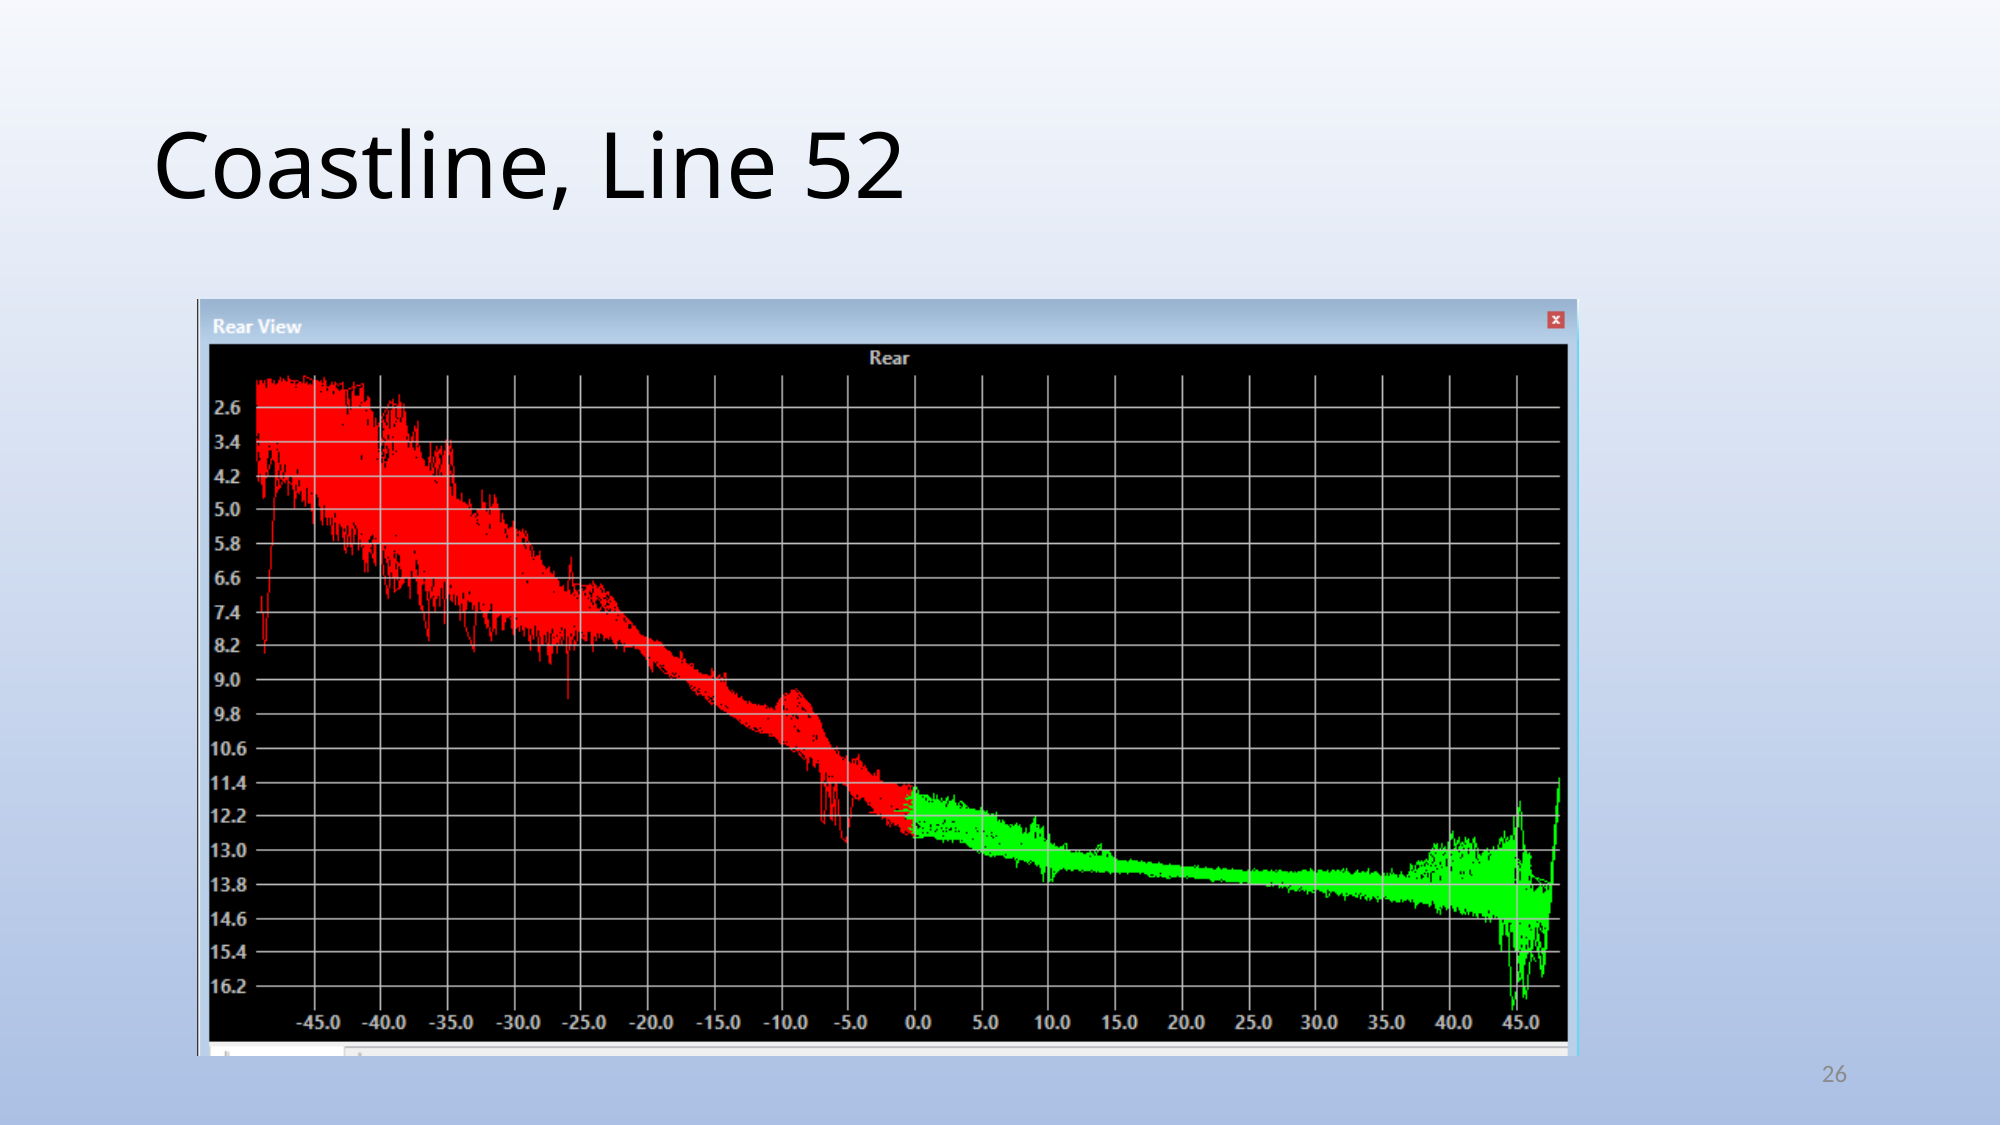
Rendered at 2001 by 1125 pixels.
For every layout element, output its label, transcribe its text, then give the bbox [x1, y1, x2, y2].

title Coastline, Line 52 [137, 59, 1863, 278]
picture [197, 299, 1579, 1056]
slide_number 26 [1412, 1042, 1863, 1103]
